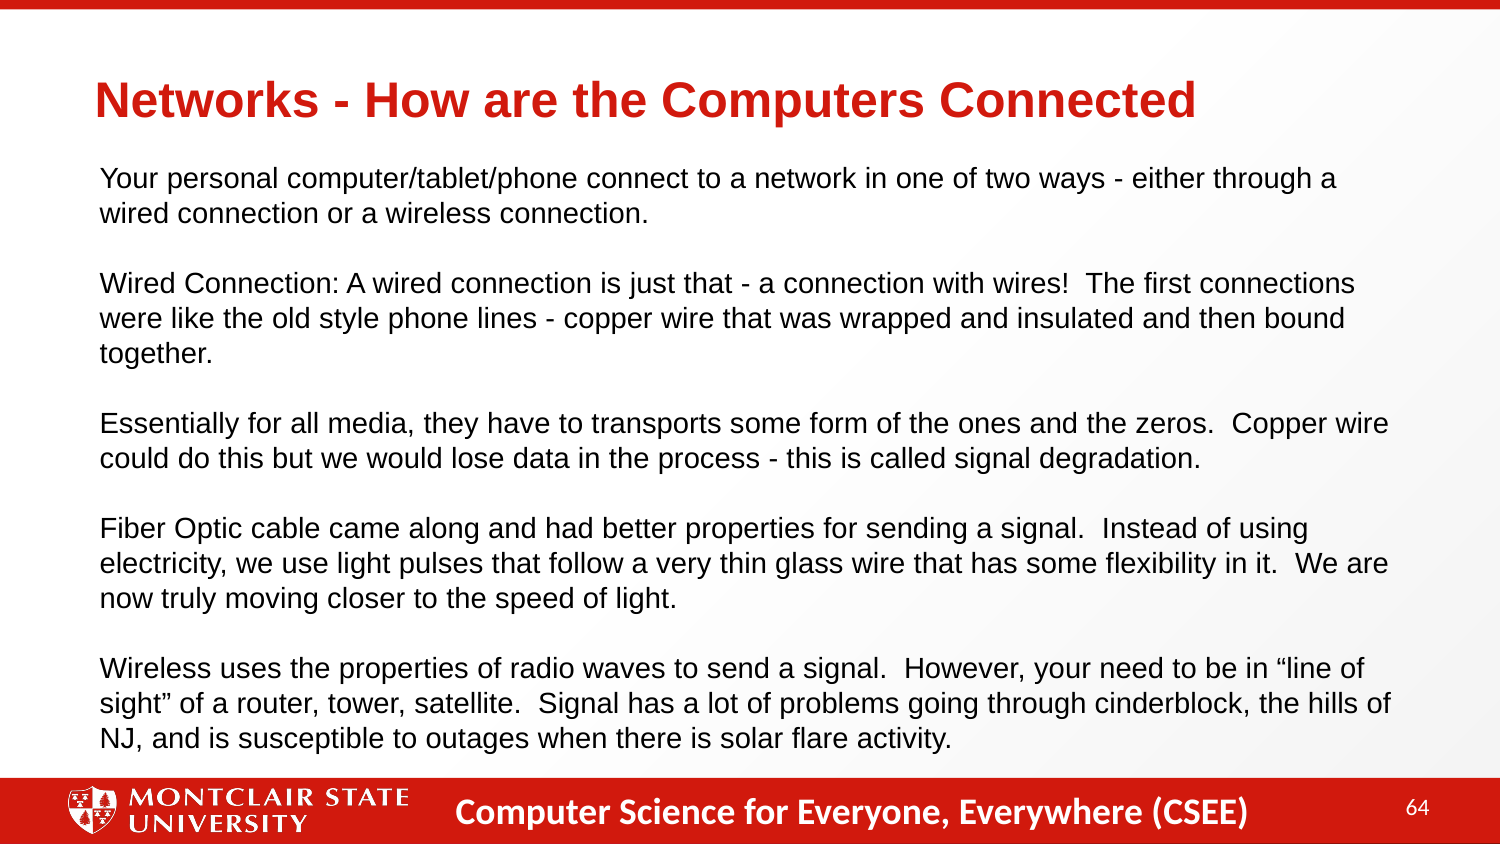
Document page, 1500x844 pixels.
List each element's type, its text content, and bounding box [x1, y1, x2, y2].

text_box Computer Science for Everyone, Everywhere (CSEE) [442, 781, 1383, 831]
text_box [51, 781, 416, 840]
text_box [0, 0, 1500, 10]
text_box Your personal computer/tablet/phone connect to a network in one of two ways - either through a wired connection or a wireless connection. Wired Connection: A wired connection is just that - a connection with wires! The first connections were like the old style phone lines - copper wire that was wrapped and insulated and then bound together. Essentially for all media, they have to transports some form of the ones and the zeros. Copper wire could do this but we would lose data in the process - this is called signal degradation. Fiber Optic cable came along and had better properties for sending a signal. Instead of using electricity, we use light pulses that follow a very thin glass wire that has some flexibility in it. We are now truly moving closer to the speed of light. Wireless uses the properties of radio waves to send a signal. However, your need to be in “line of sight” of a router, tower, satellite. Signal has a lot of problems going through cinderblock, the hills of NJ, and is susceptible to outages when there is solar flare activity. [84, 144, 1416, 769]
text_box [0, 777, 1500, 844]
slide_number ‹#› [1401, 791, 1434, 821]
title Networks - How are the Computers Connected [92, 36, 1285, 129]
